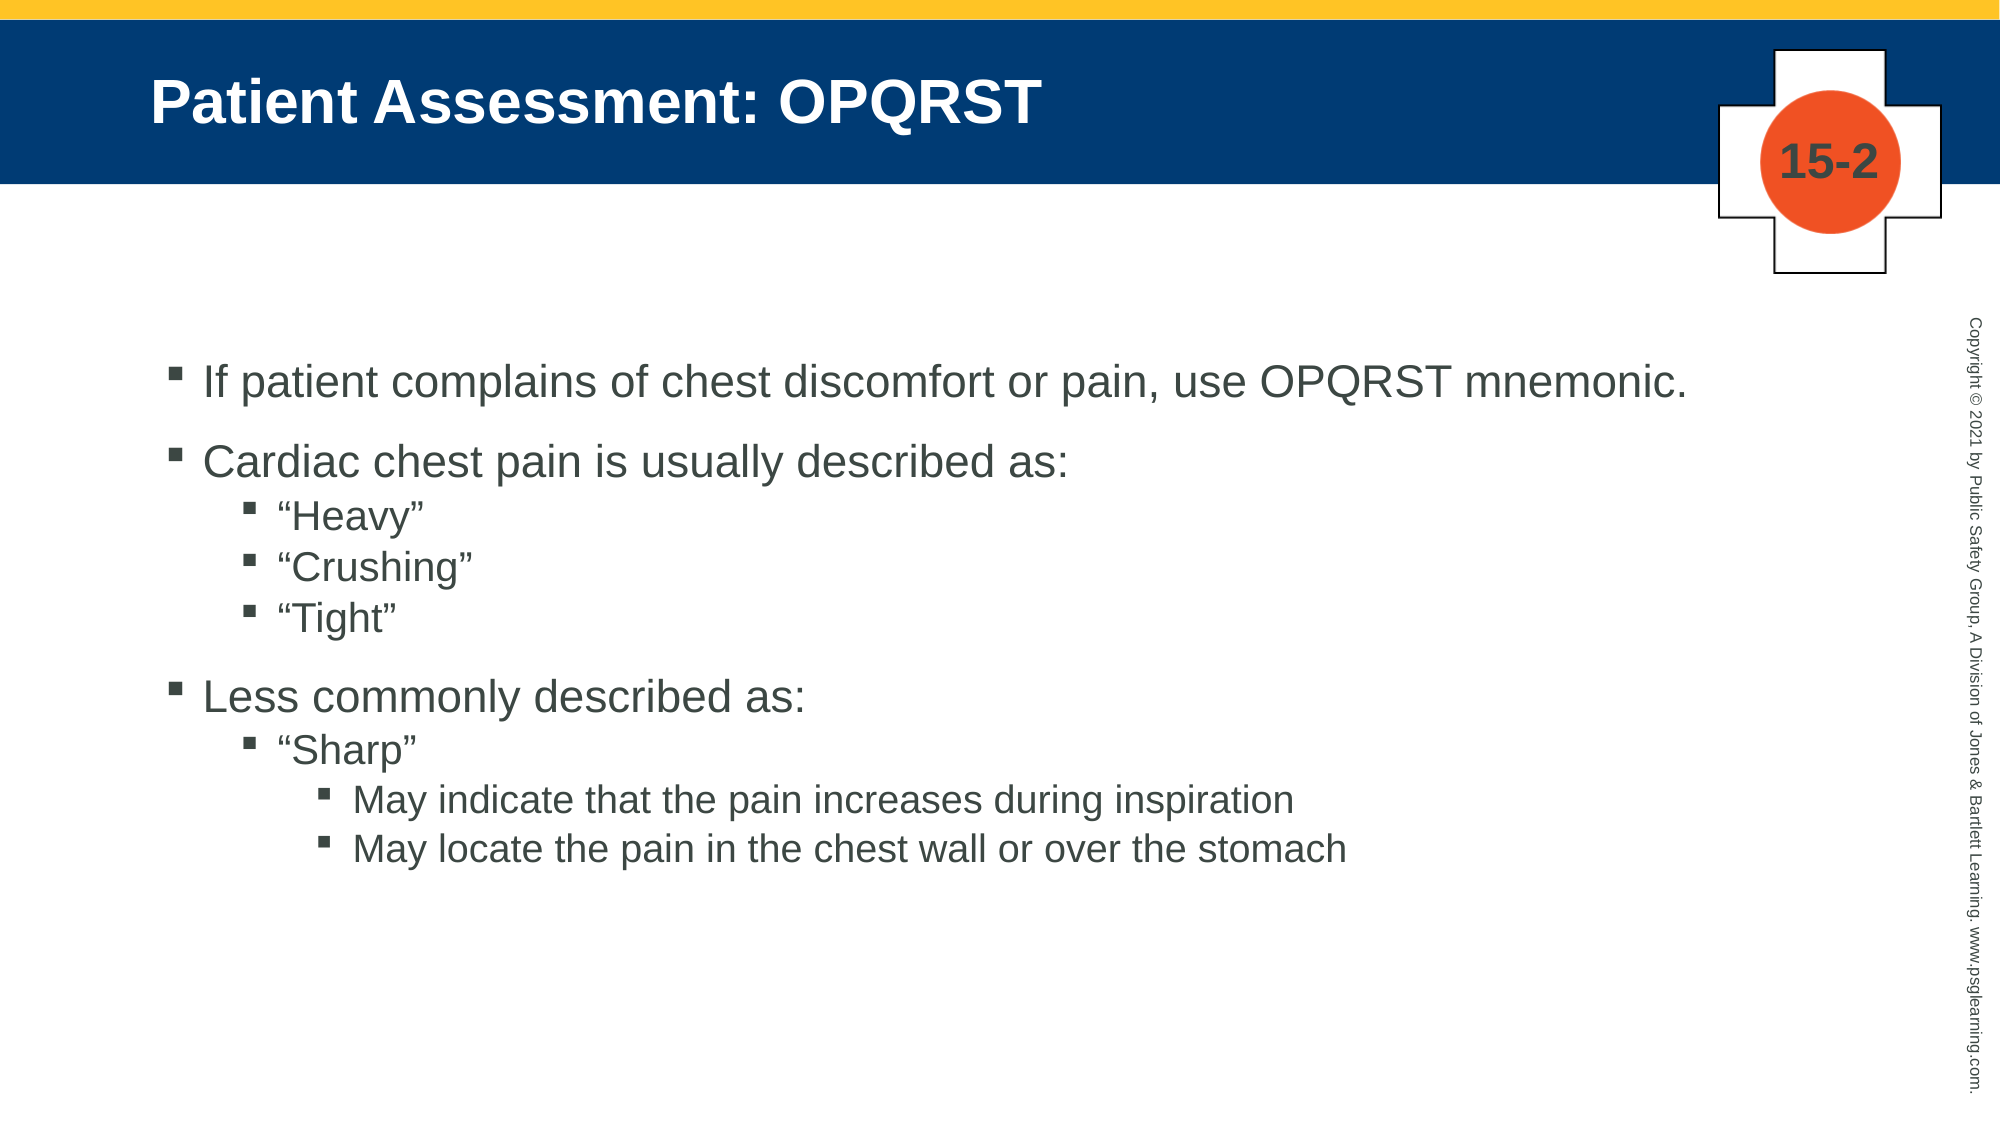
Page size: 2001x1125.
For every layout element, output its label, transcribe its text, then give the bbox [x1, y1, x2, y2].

title Patient Assessment: OPQRST [0, 19, 2000, 185]
list If patient complains of chest discomfort or pain, use OPQRST mnemonic. Cardiac chest pain is usually described as: “Heavy” “Crushing” “Tight” Less commonly described as: “Sharp” May indicate that the pain increases during inspiration May locate the pain in the chest wall or over the stomach [150, 350, 1778, 1016]
picture [1718, 49, 1942, 274]
